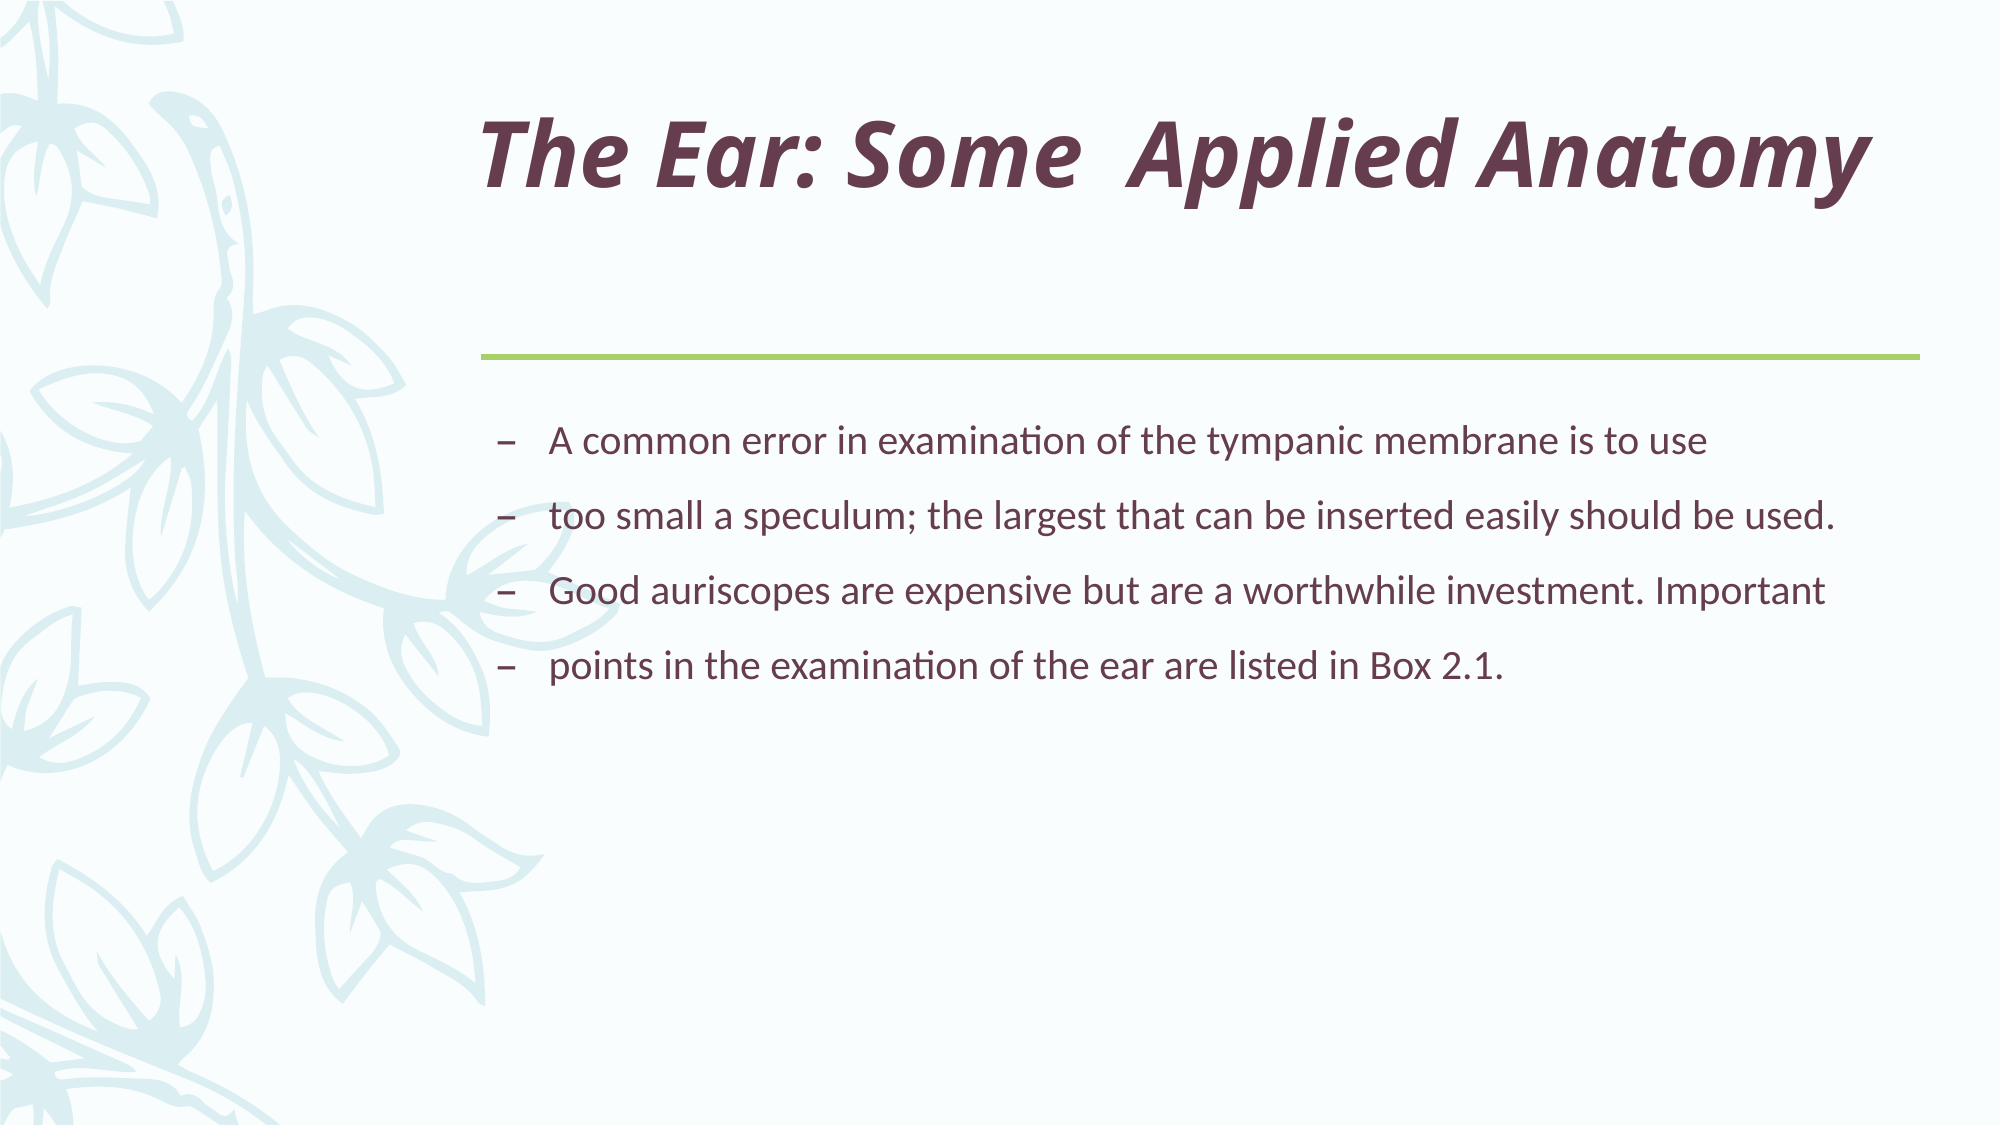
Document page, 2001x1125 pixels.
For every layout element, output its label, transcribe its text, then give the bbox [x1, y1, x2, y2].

list A common error in examination of the tympanic membrane is to use too small a speculum; the largest that can be inserted easily should be used. Good auriscopes are expensive but are a worthwhile investment. Important points in the examination of the ear are listed in Box 2.1. [481, 399, 1920, 877]
title The Ear: Some Applied Anatomy [460, 93, 1920, 350]
